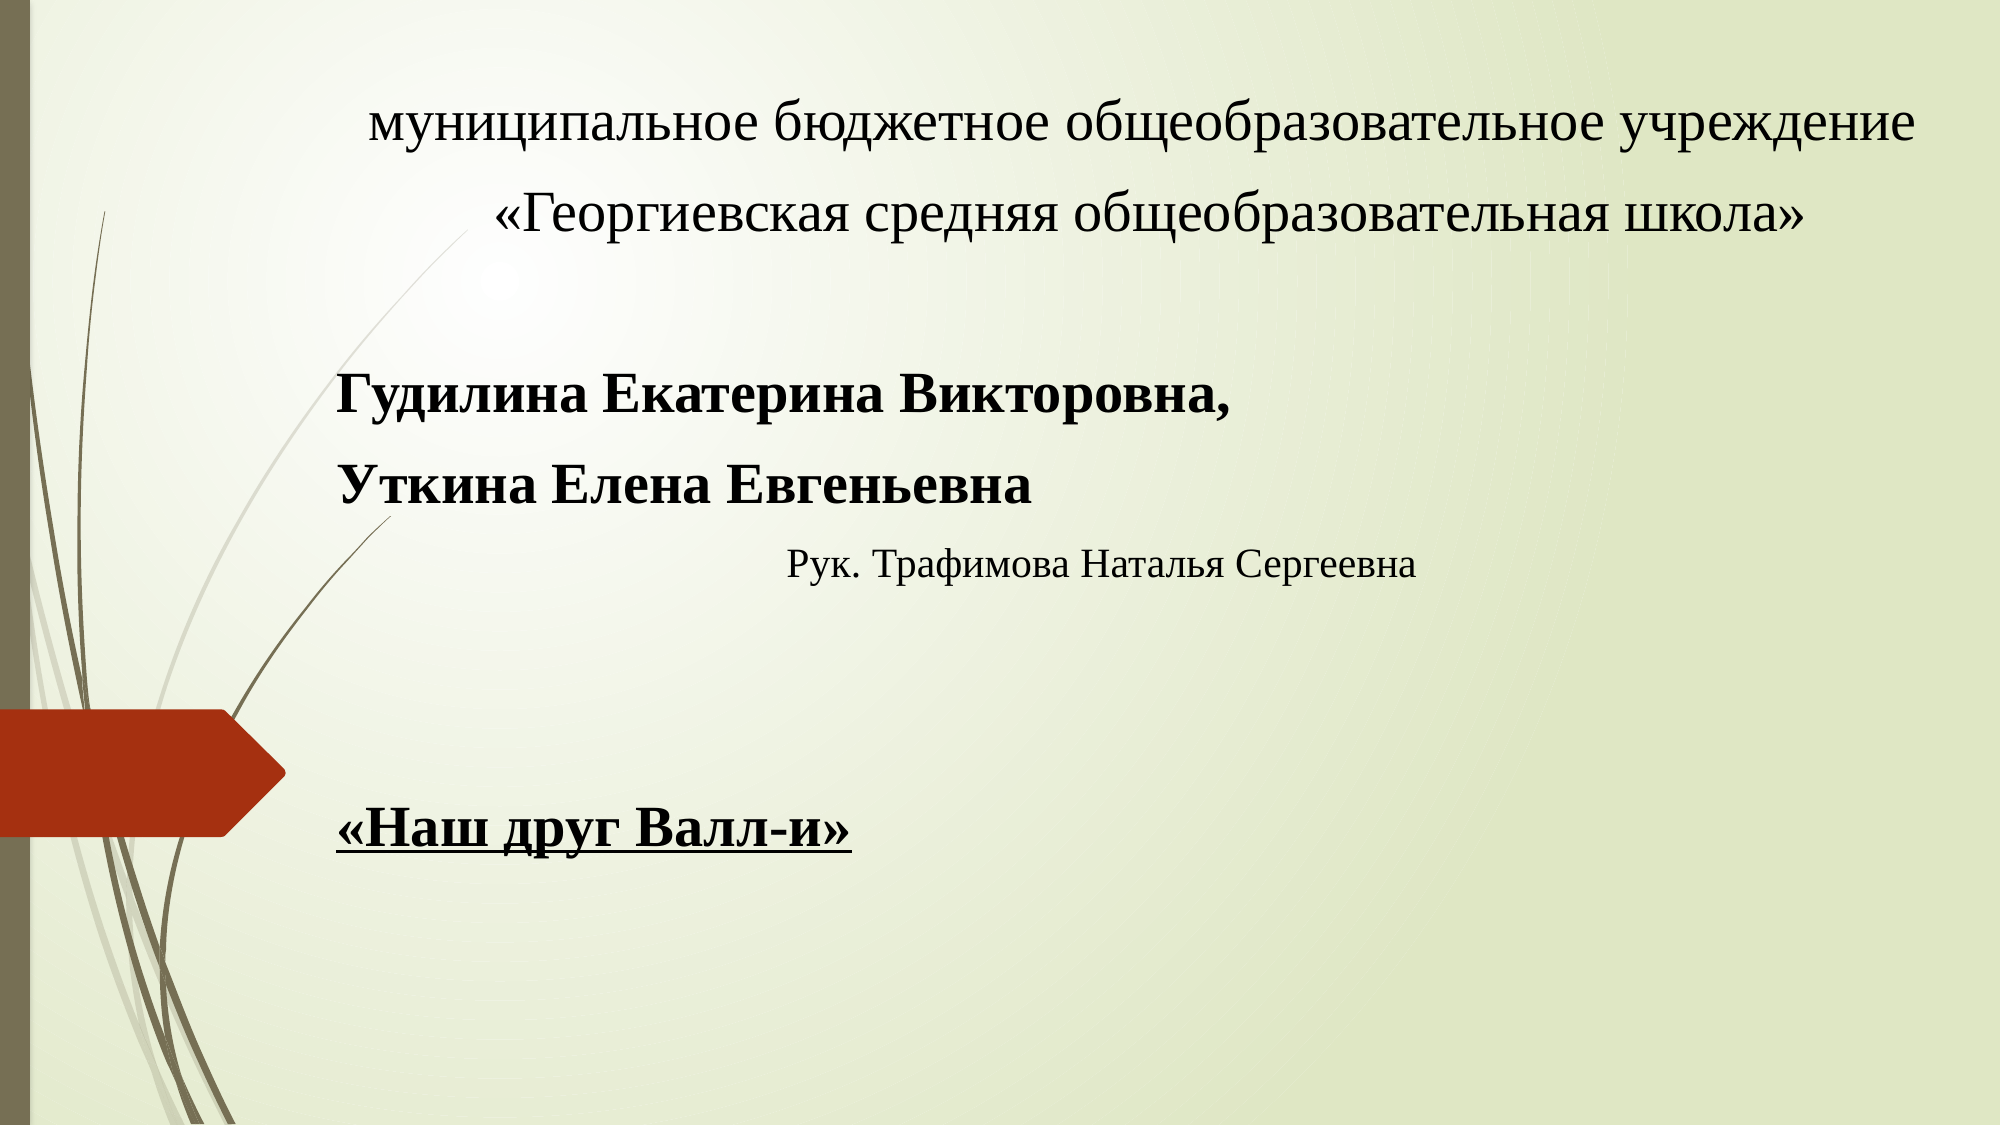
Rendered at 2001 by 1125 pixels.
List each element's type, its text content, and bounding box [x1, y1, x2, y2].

subtitle муниципальное бюджетное общеобразовательное учреждение «Георгиевская средняя общеобразовательная школа» Гудилина Екатерина Викторовна, Уткина Елена Евгеньевна Рук. Трафимова Наталья Сергеевна «Наш друг Валл-и» [321, 75, 1980, 954]
